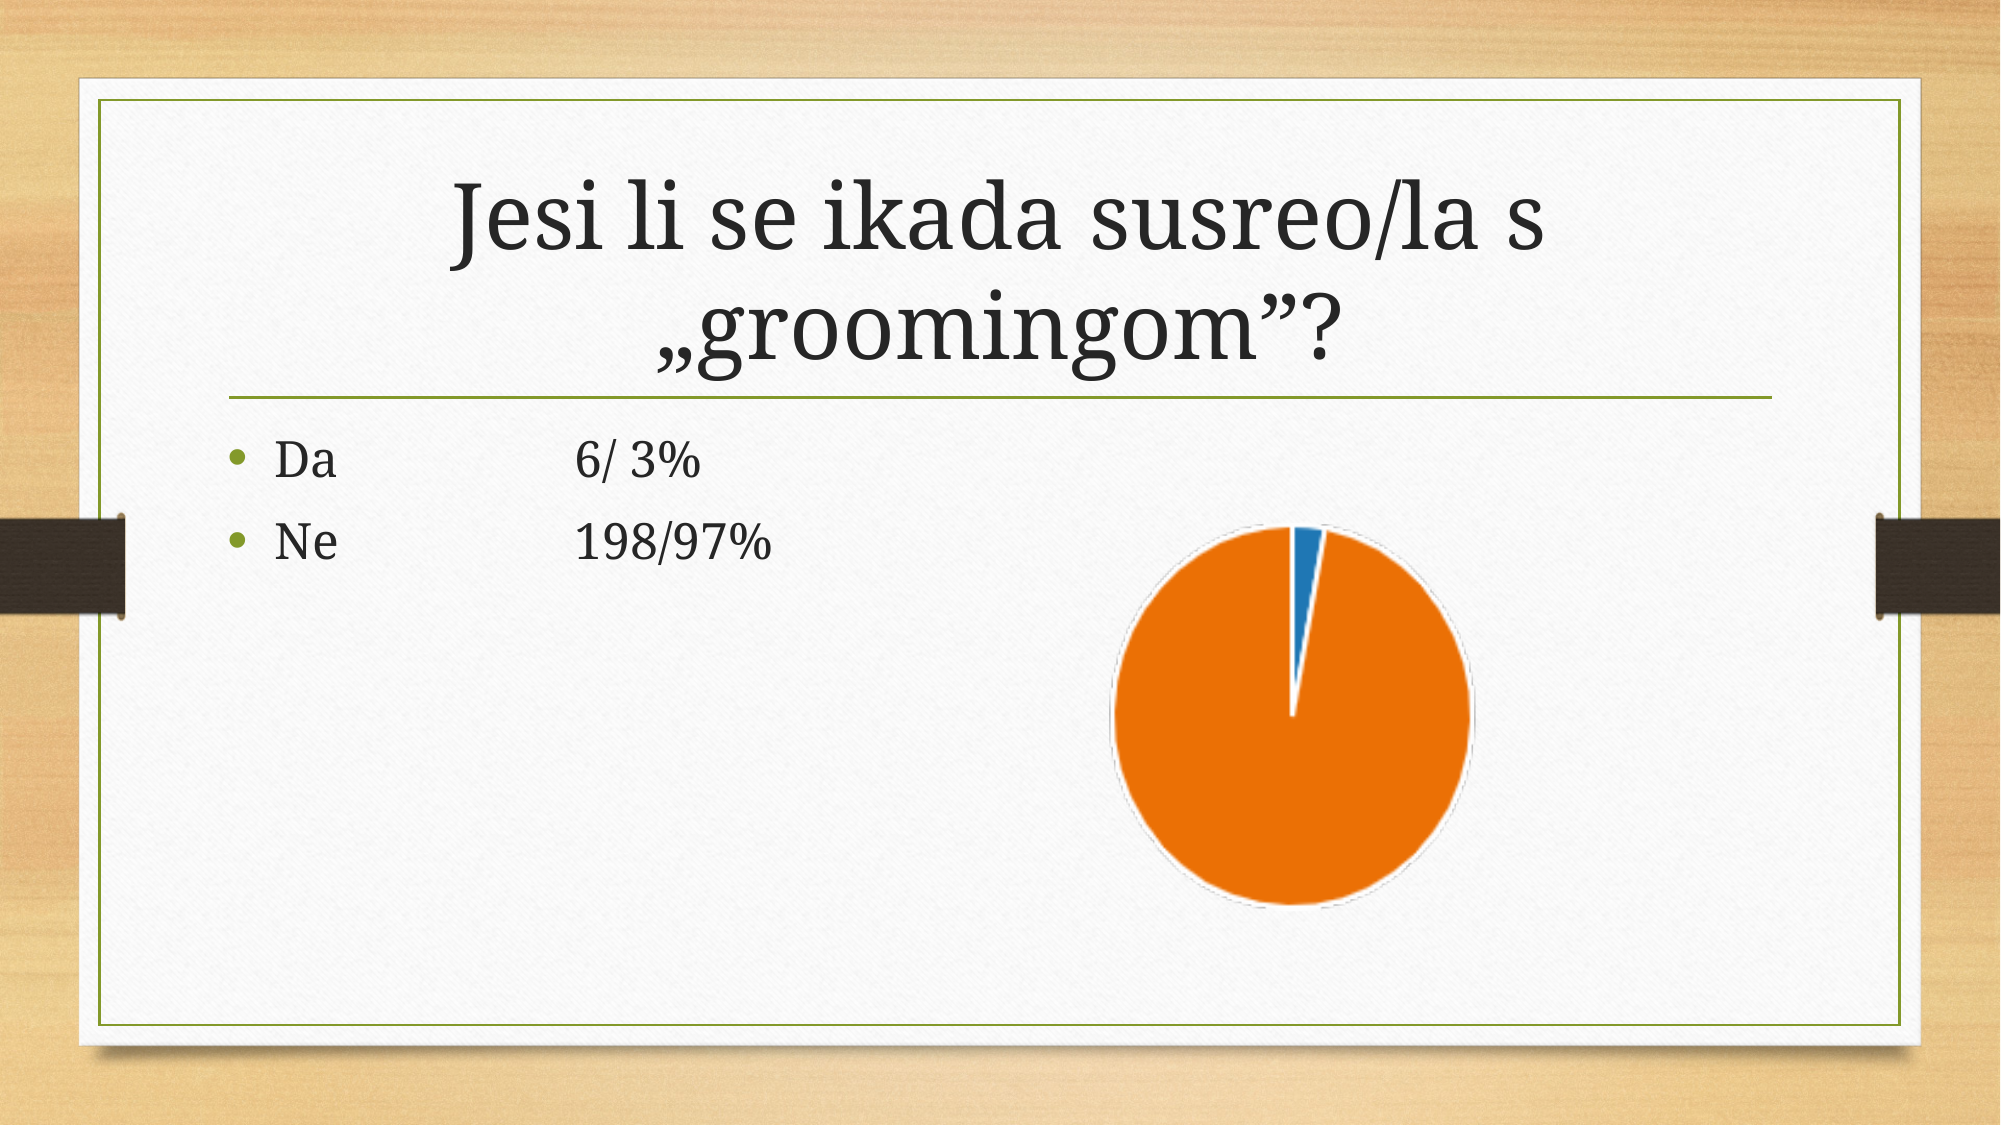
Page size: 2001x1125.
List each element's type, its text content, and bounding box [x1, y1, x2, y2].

title Jesi li se ikada susreo/la s „groomingom”? [212, 161, 1788, 375]
list Da 6/ 3% Ne 198/97% [212, 419, 1788, 964]
picture [0, 0, 2001, 1125]
